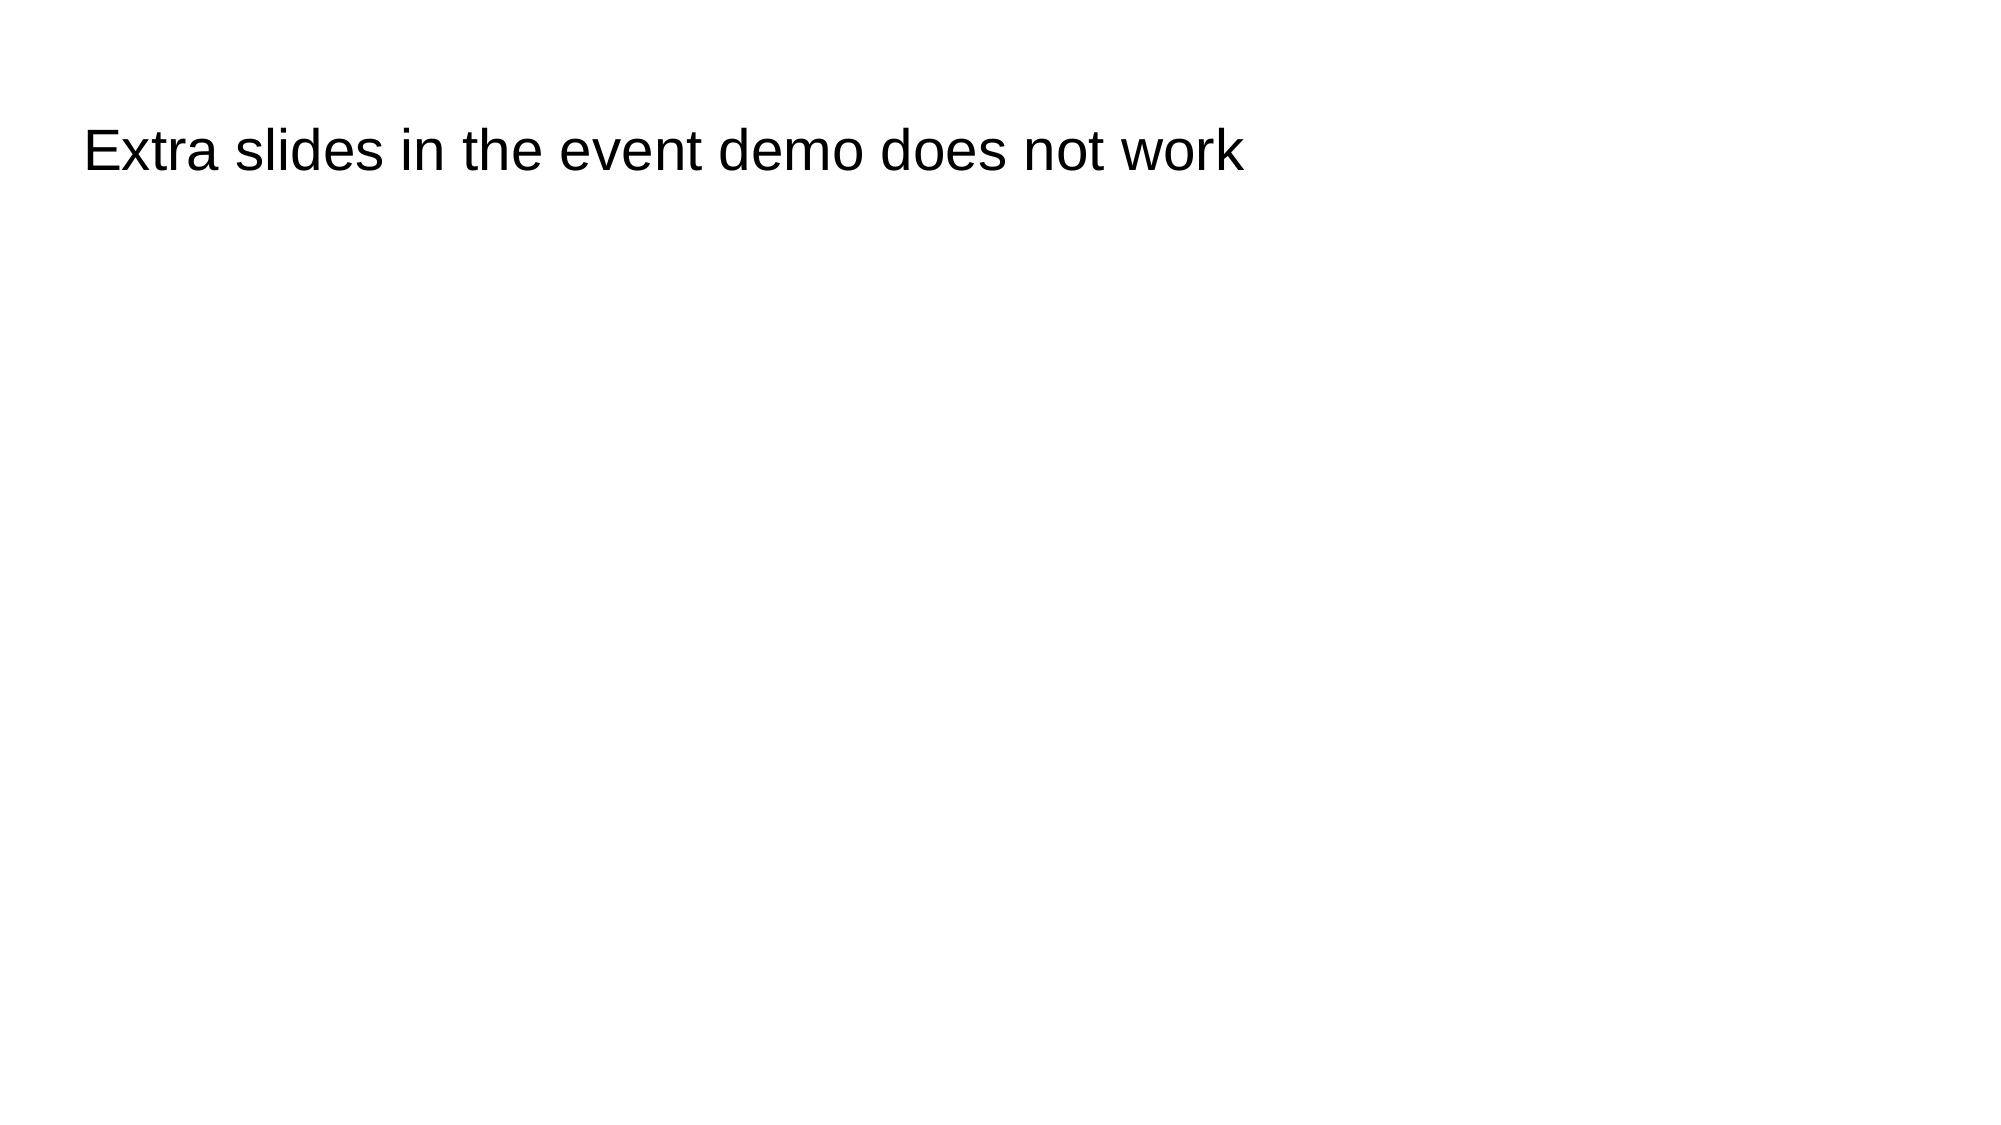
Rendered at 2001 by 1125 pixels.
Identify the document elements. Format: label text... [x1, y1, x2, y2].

title Extra slides in the event demo does not work [68, 97, 1932, 223]
